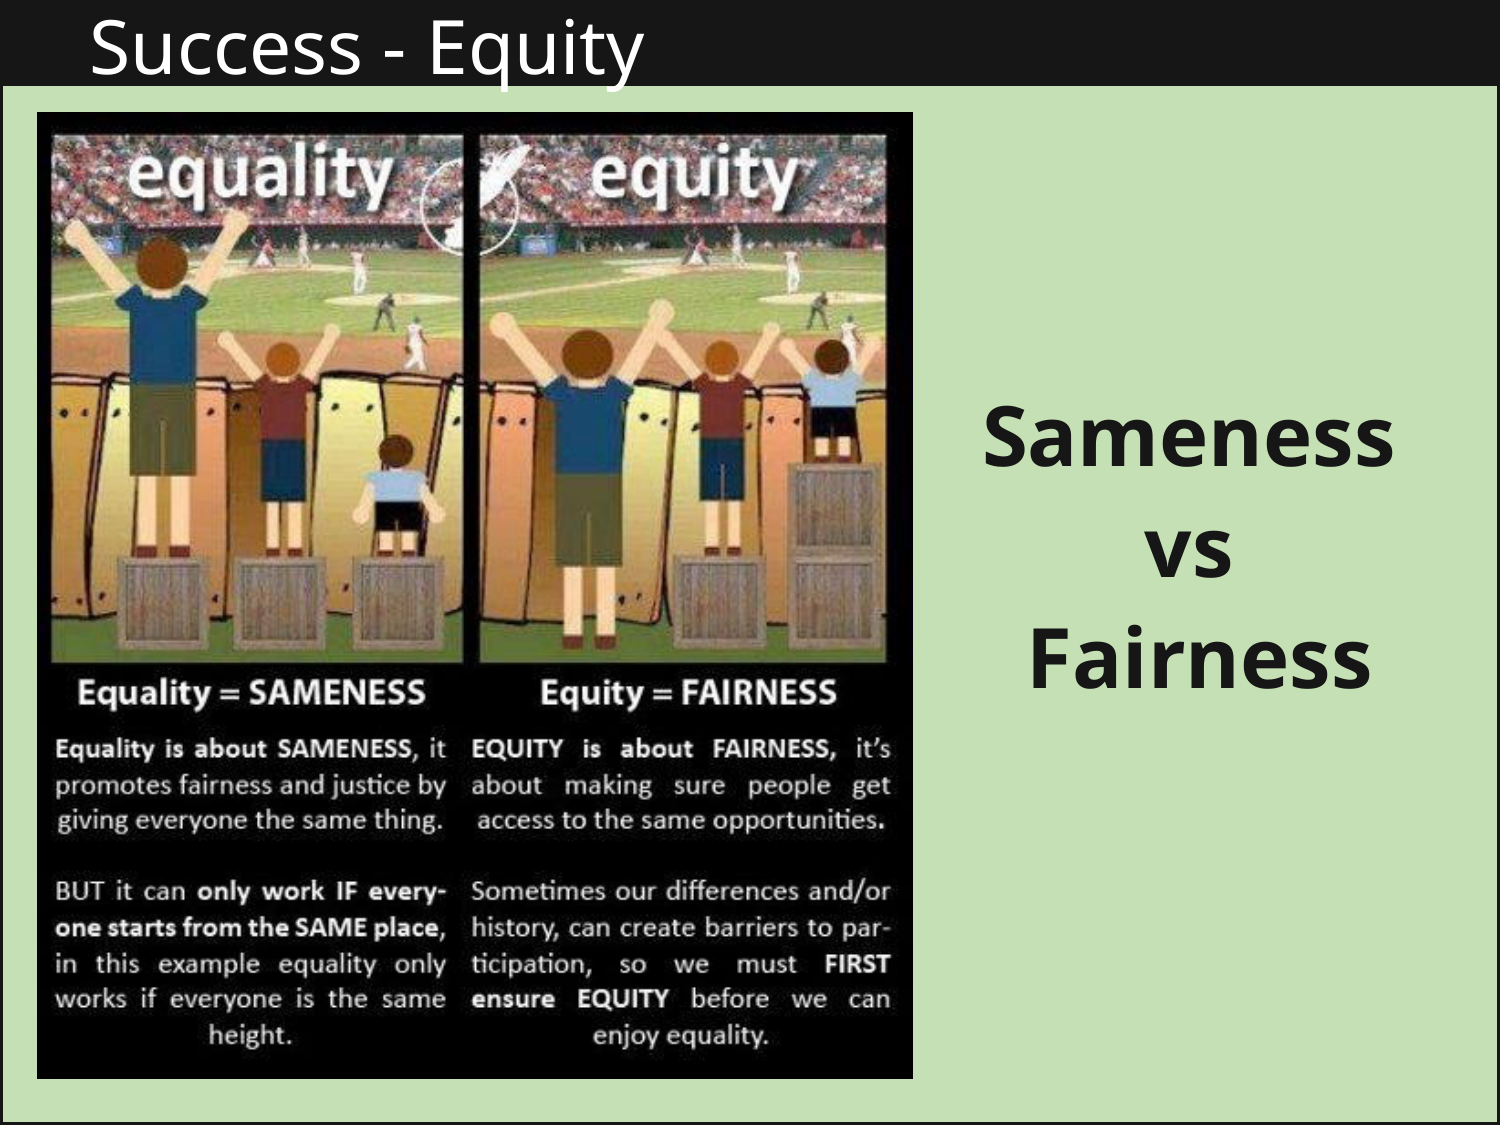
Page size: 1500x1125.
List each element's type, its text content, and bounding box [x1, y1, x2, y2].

picture [37, 112, 913, 1079]
list Sameness vs Fairness [937, 387, 1463, 1050]
title Success - Equity [75, 2, 1369, 78]
